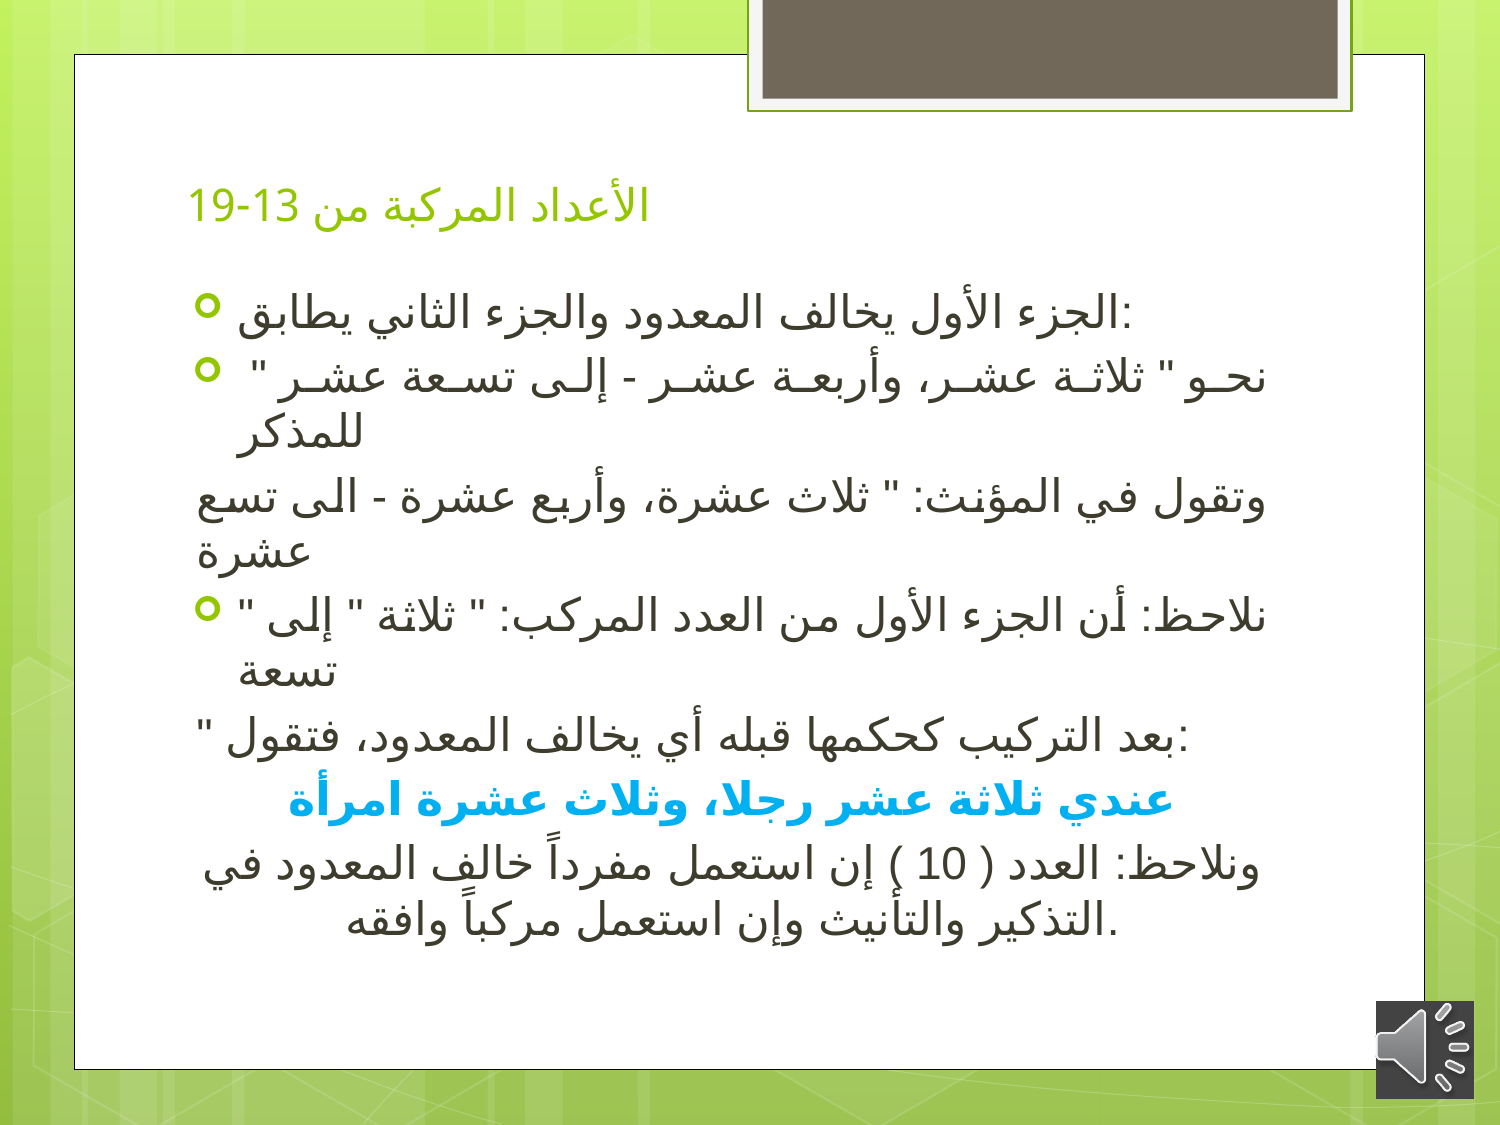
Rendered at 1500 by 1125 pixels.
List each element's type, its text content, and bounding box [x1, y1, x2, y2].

title الأعداد المركبة من 13-19 [171, 168, 1324, 238]
list الجزء الأول يخالف المعدود والجزء الثاني يطابق: نحو " ثلاثة عشر، وأربعة عشر - إلى تسعة عشر " للمذكر وتقول في المؤنث: " ثلاث عشرة، وأربع عشرة - الى تسع عشرة نلاحظ: أن الجزء الأول من العدد المركب: " ثلاثة " إلى " تسعة " بعد التركيب كحكمها قبله أي يخالف المعدود، فتقول: عندي ثلاثة عشر رجلا، وثلاث عشرة امرأة ونلاحظ: العدد ( 10 ) إن استعمل مفرداً خالف المعدود في التذكير والتأنيث وإن استعمل مركباً وافقه. [171, 275, 1283, 957]
picture [1374, 999, 1476, 1101]
